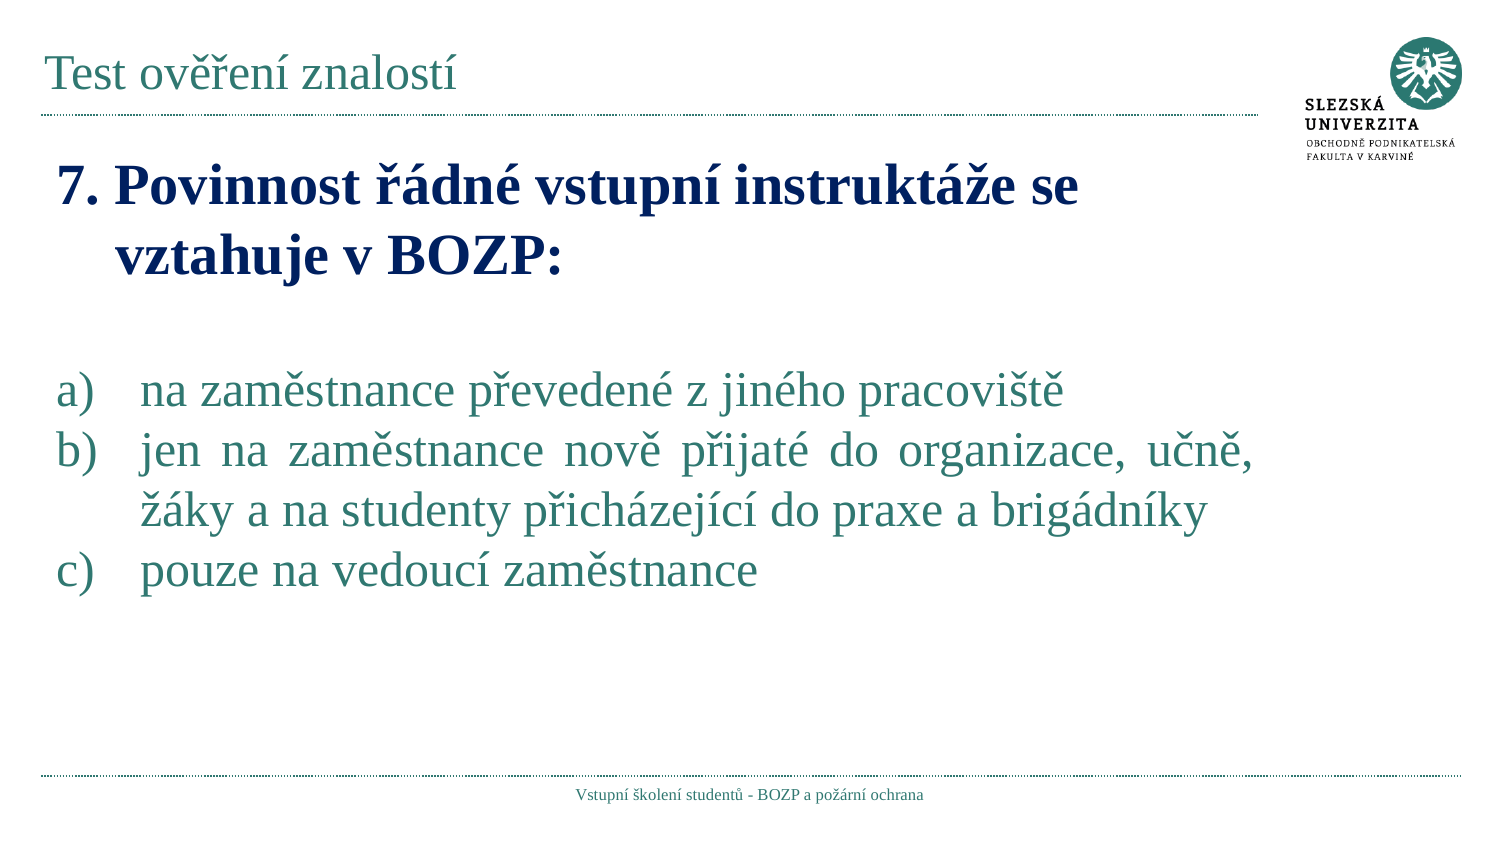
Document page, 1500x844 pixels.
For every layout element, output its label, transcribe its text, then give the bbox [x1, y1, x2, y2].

title Test ověření znalostí [29, 32, 668, 116]
list 7. Povinnost řádné vstupní instruktáže se vztahuje v BOZP: na zaměstnance převedené z jiného pracoviště jen na zaměstnance nově přijaté do organizace, učně, žáky a na studenty přicházející do praxe a brigádníky pouze na vedoucí zaměstnance [41, 138, 1270, 777]
text_box Vstupní školení studentů - BOZP a požární ochrana [442, 776, 1058, 811]
picture [1305, 37, 1462, 160]
